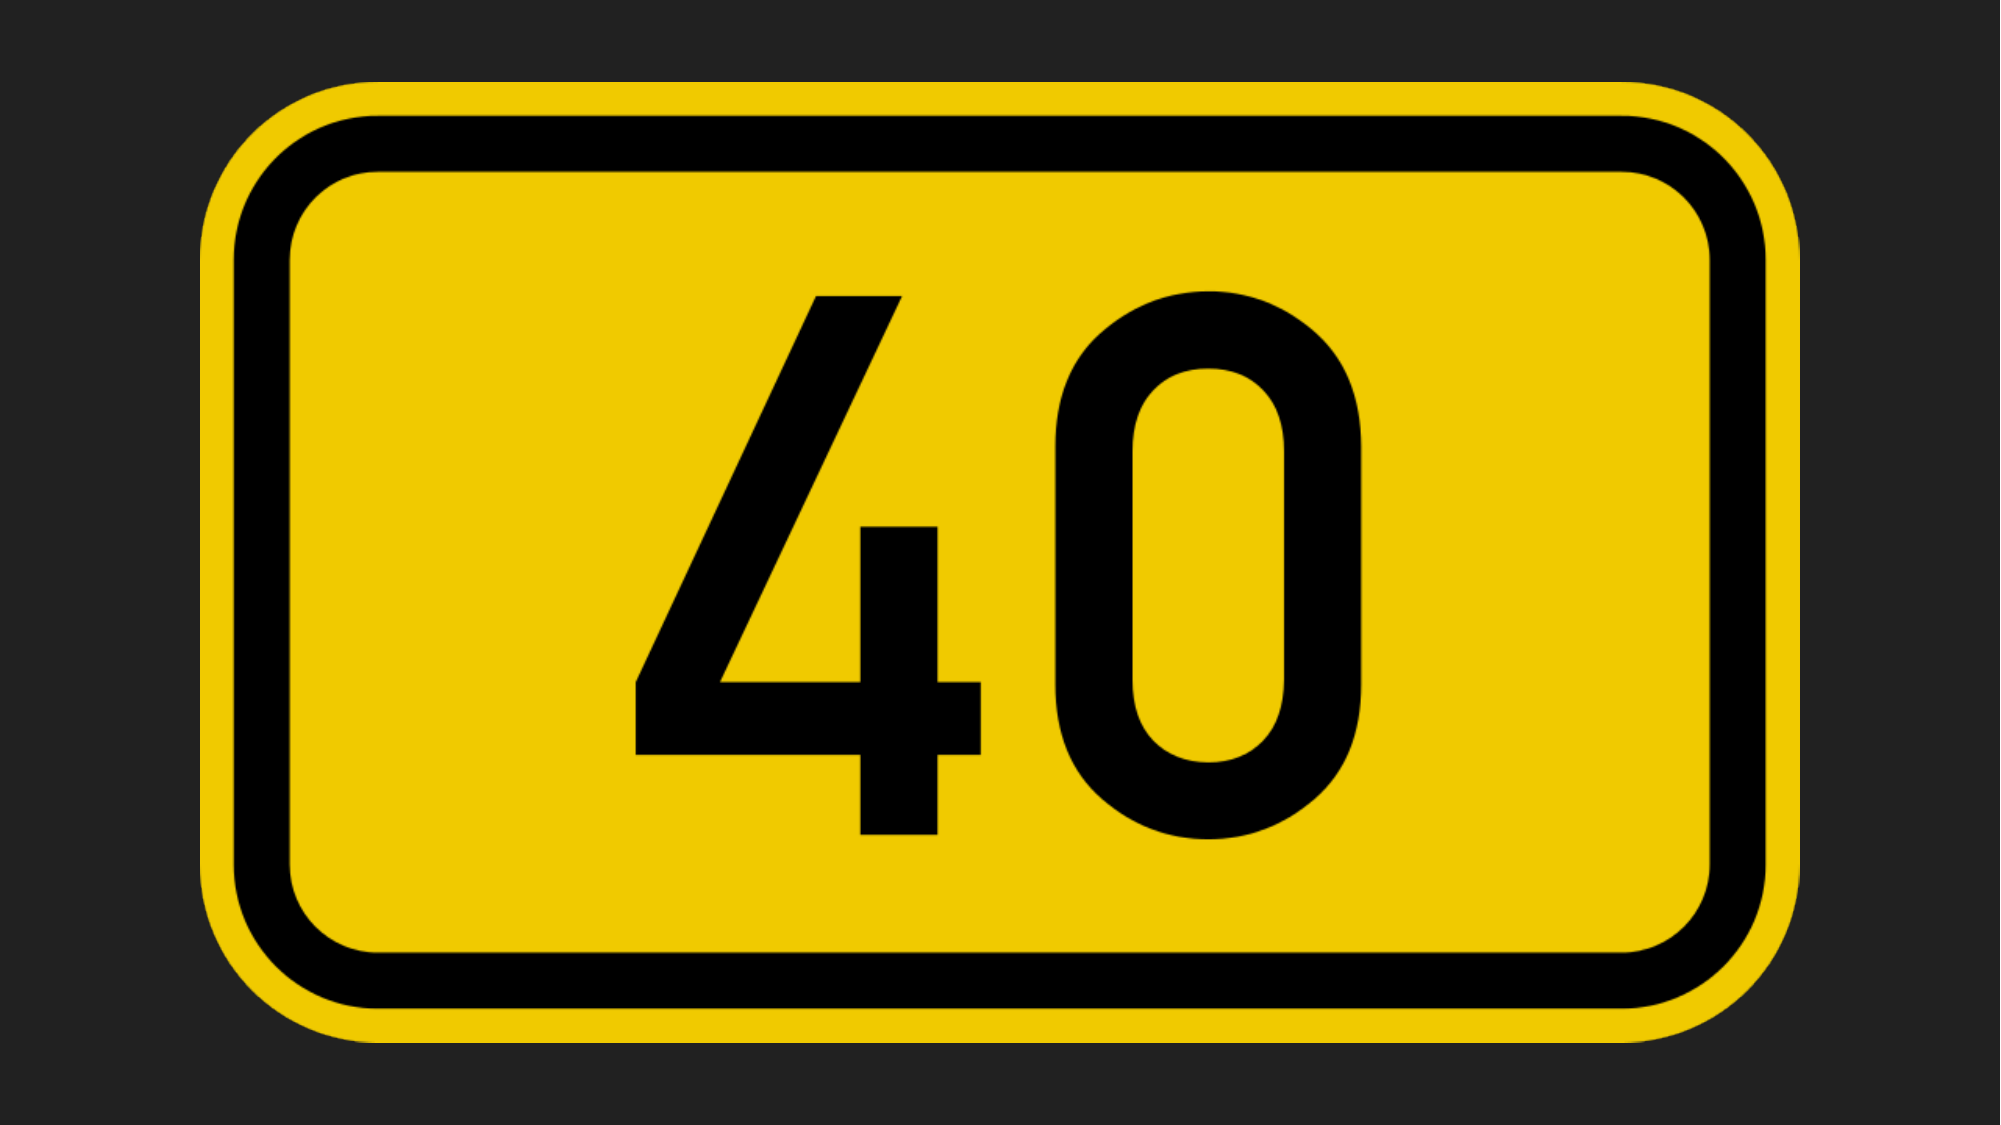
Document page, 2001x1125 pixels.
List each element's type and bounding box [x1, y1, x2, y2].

picture [199, 82, 1801, 1043]
